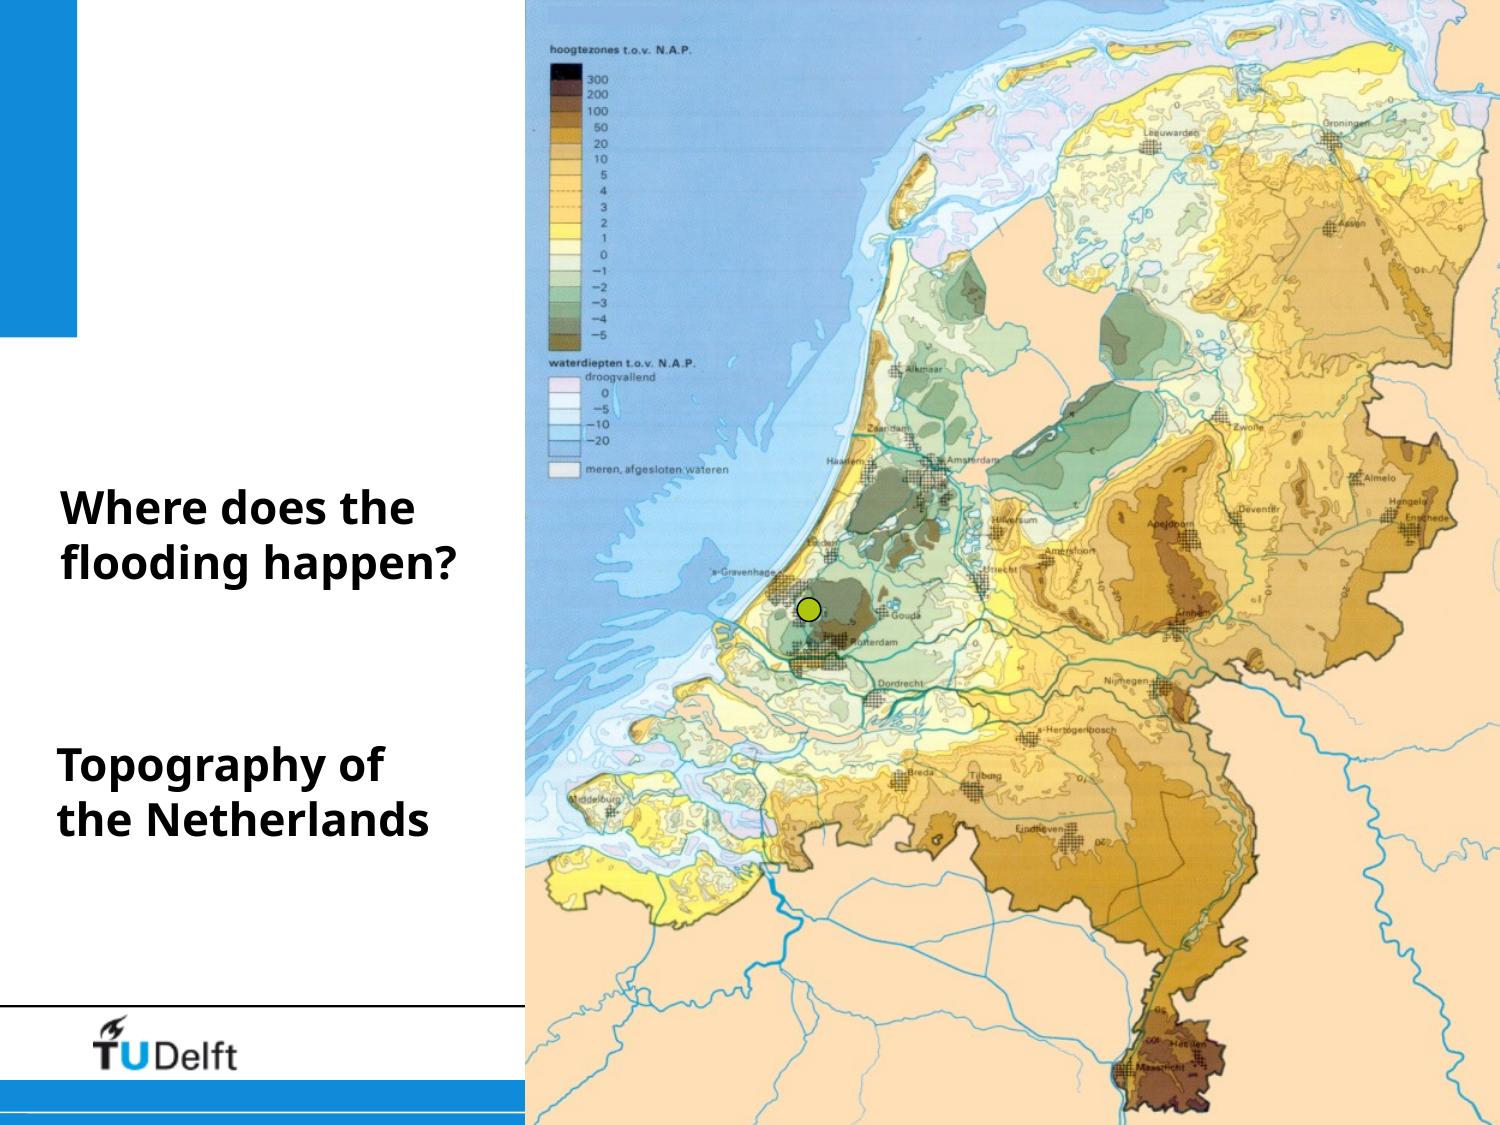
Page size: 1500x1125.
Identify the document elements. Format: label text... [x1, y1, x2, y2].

picture [93, 1014, 240, 1072]
picture [525, 0, 1500, 1125]
text_box Where does the flooding happen? [45, 471, 502, 597]
text_box Topography of the Netherlands [41, 727, 467, 853]
